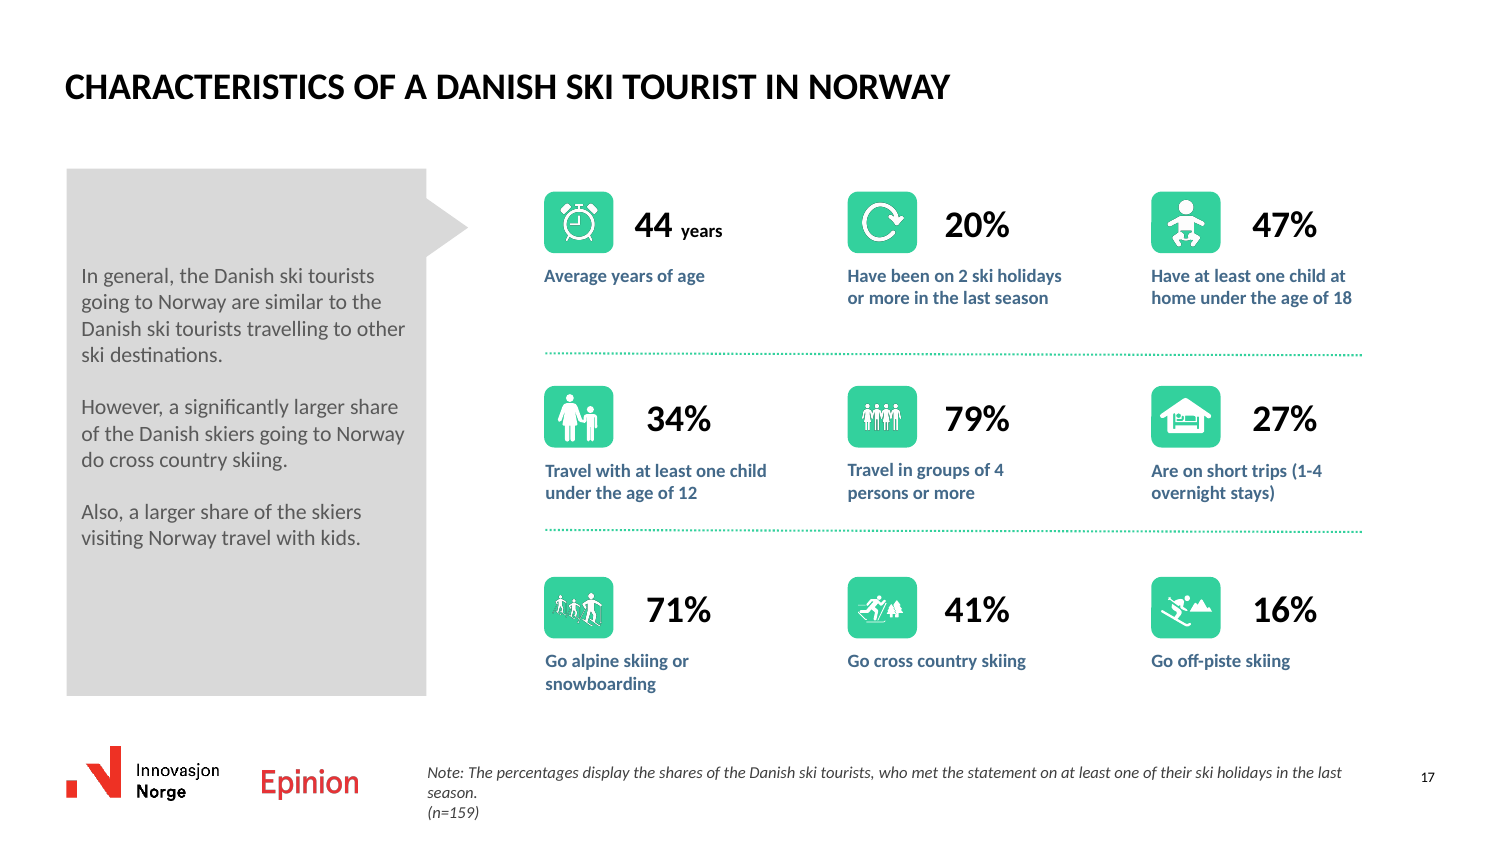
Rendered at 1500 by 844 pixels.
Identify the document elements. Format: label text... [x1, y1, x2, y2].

text_box Note: The percentages display the shares of the Danish ski tourists, who met the statement on at least one of their ski holidays in the last season. (n=159) [427, 761, 1377, 822]
text_box 79% [917, 386, 1048, 447]
text_box Travel with at least one child under the age of 12 [545, 451, 782, 522]
title Characteristics of a Danish ski tourist in Norway [64, 62, 1068, 108]
text_box Have at least one child at home under the age of 18 [1151, 256, 1388, 327]
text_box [847, 576, 1084, 713]
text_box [1151, 576, 1221, 639]
text_box Go alpine skiing or snowboarding [545, 641, 782, 713]
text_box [544, 385, 614, 448]
text_box Are on short trips (1-4 overnight stays) [1151, 451, 1388, 522]
text_box 34% [614, 386, 750, 447]
text_box Travel in groups of 4 persons or more [847, 450, 1084, 522]
text_box Go off-piste skiing [1151, 641, 1388, 713]
text_box 16% [1221, 577, 1356, 638]
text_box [544, 191, 614, 254]
text_box 47% [1221, 192, 1356, 252]
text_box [544, 576, 614, 639]
text_box 27% [1221, 386, 1356, 447]
text_box 44 years [614, 192, 750, 252]
text_box 71% [614, 577, 750, 638]
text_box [1151, 191, 1221, 254]
text_box 20% [917, 192, 1048, 252]
text_box Have been on 2 ski holidays or more in the last season [847, 256, 1084, 327]
slide_number 17 [1377, 767, 1436, 786]
text_box Average years of age [544, 256, 781, 327]
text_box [847, 191, 917, 254]
picture [66, 746, 219, 801]
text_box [1151, 385, 1221, 448]
text_box [408, 184, 470, 272]
picture [262, 769, 358, 800]
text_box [847, 385, 917, 448]
text_box In general, the Danish ski tourists going to Norway are similar to the Danish ski tourists travelling to other ski destinations. However, a significantly larger share of the Danish skiers going to Norway do cross country skiing. Also, a larger share of the skiers visiting Norway travel with kids. [66, 168, 427, 697]
